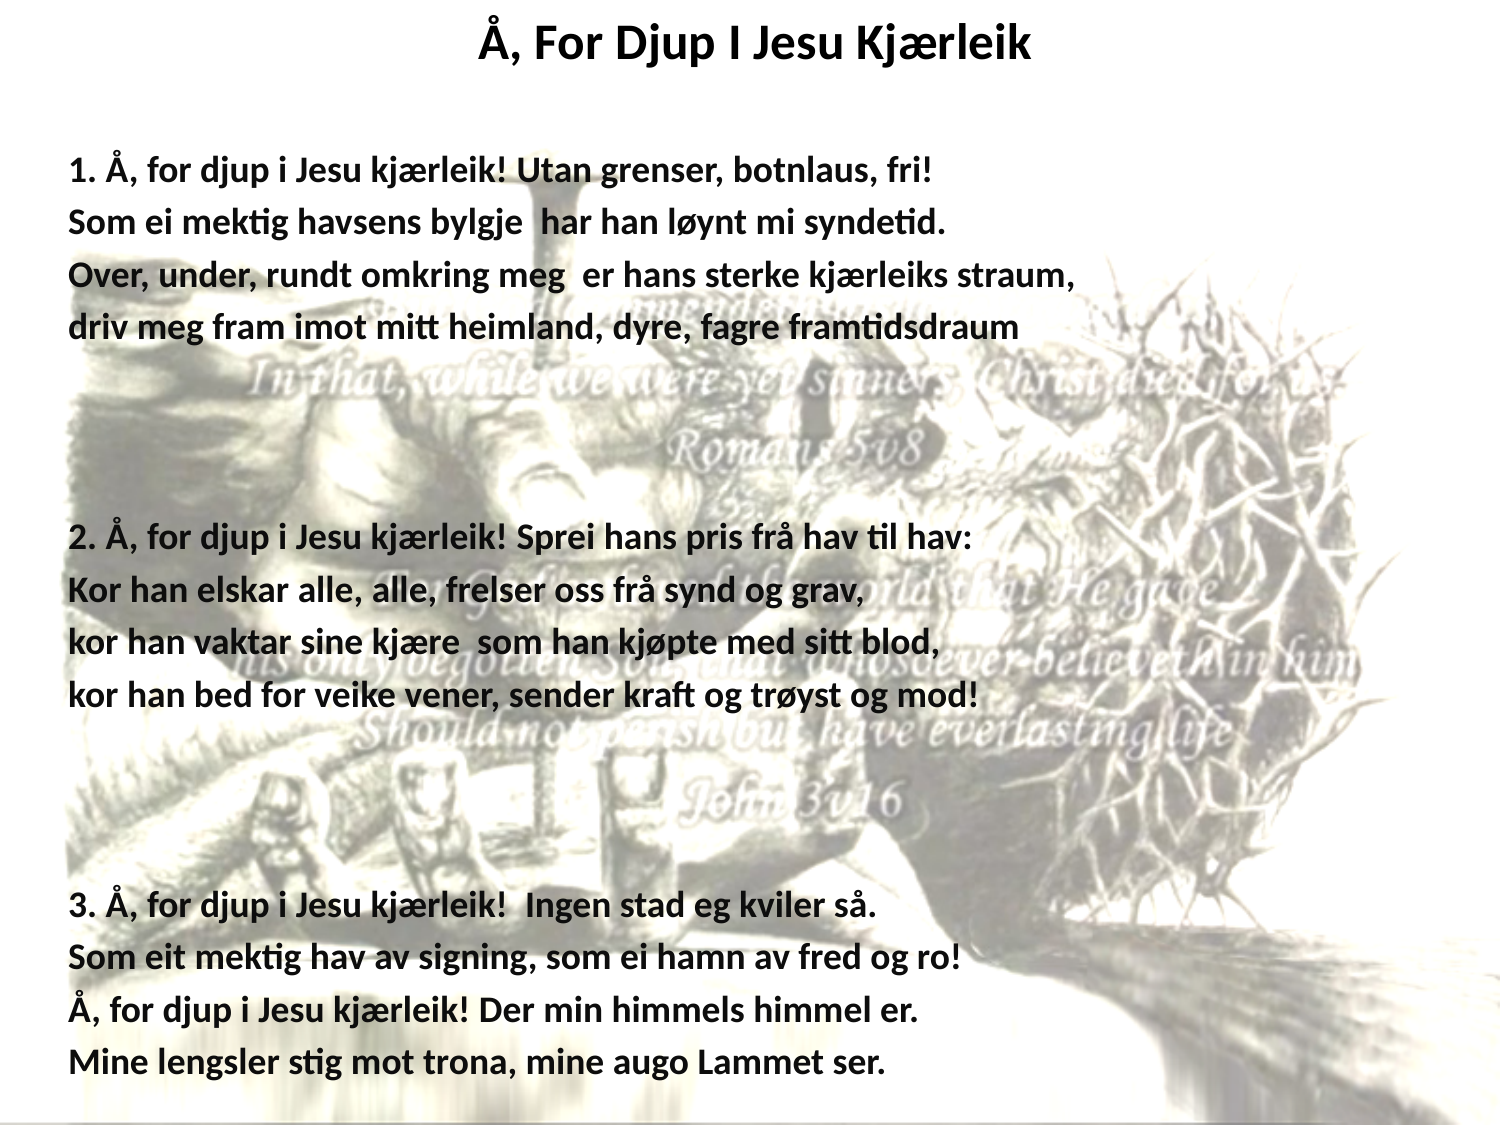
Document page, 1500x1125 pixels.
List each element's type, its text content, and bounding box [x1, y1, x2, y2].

title Å, For Djup I Jesu Kjærleik [277, 0, 1235, 79]
subtitle 1. Å, for djup i Jesu kjærleik! Utan grenser, botnlaus, fri! Som ei mektig havsens bylgje har han løynt mi syndetid. Over, under, rundt omkring meg er hans sterke kjærleiks straum, driv meg fram imot mitt heimland, dyre, fagre framtidsdraum 2. Å, for djup i Jesu kjærleik! Sprei hans pris frå hav til hav: Kor han elskar alle, alle, frelser oss frå synd og grav, kor han vaktar sine kjære som han kjøpte med sitt blod, kor han bed for veike vener, sender kraft og trøyst og mod! 3. Å, for djup i Jesu kjærleik! Ingen stad eg kviler så. Som eit mektig hav av signing, som ei hamn av fred og ro! Å, for djup i Jesu kjærleik! Der min himmels himmel er. Mine lengsler stig mot trona, mine augo Lammet ser. [53, 137, 1105, 1083]
